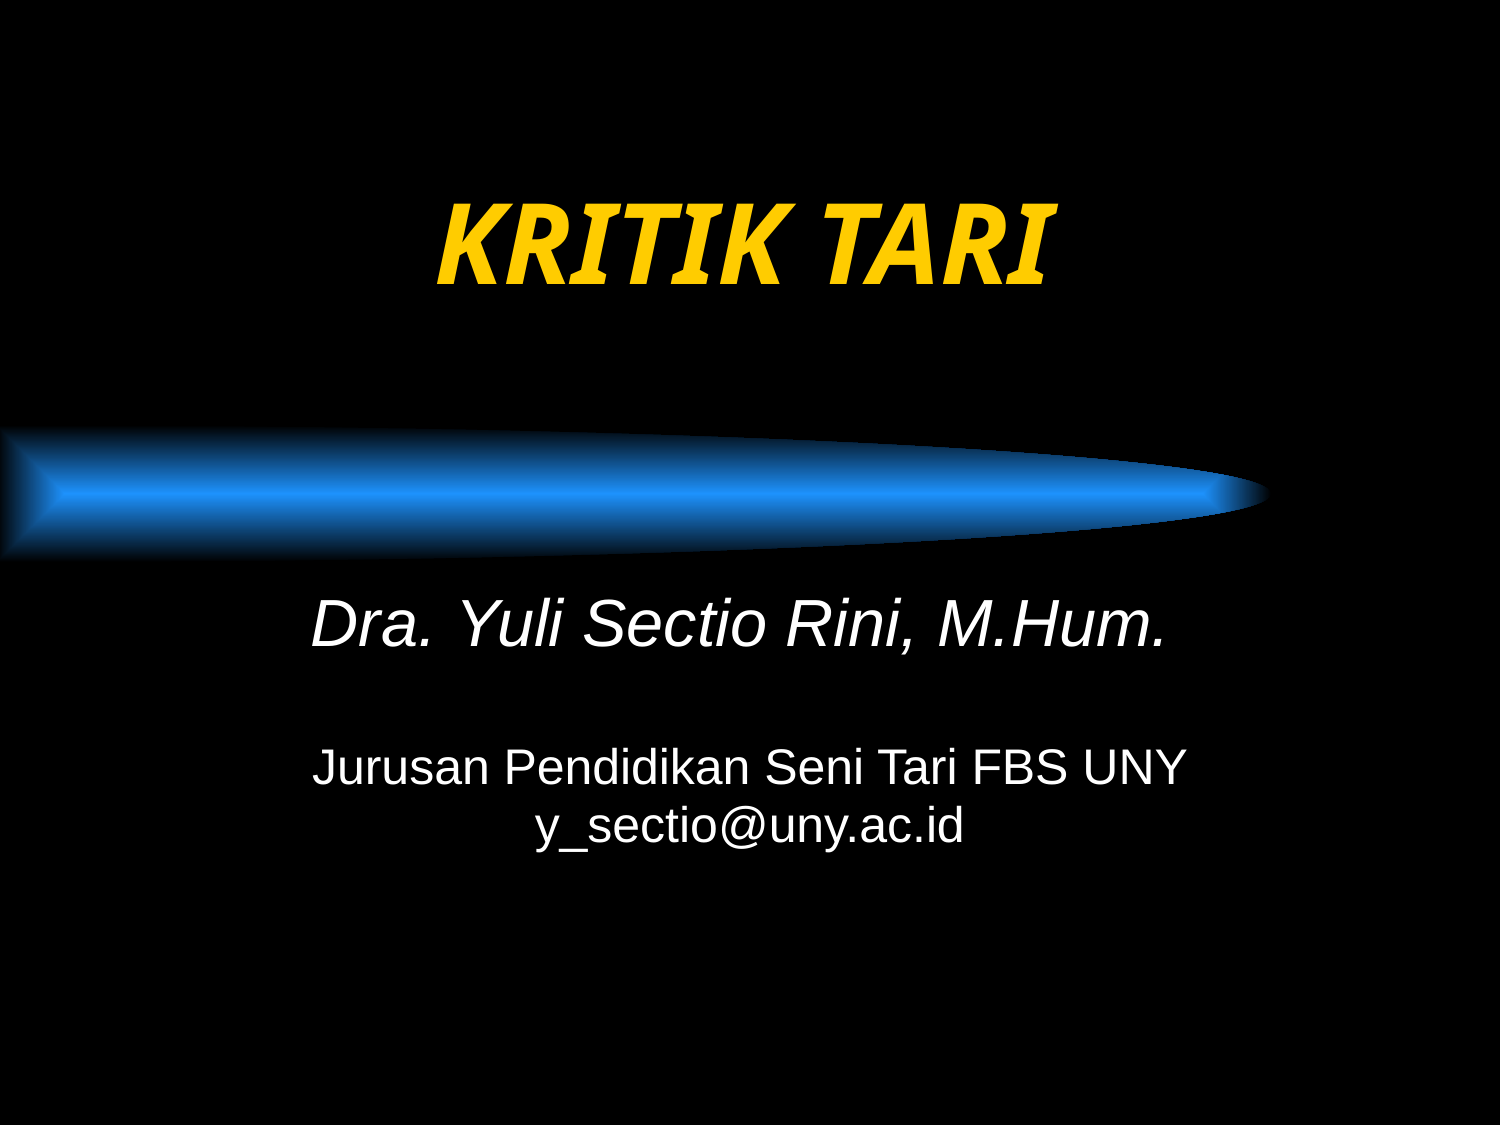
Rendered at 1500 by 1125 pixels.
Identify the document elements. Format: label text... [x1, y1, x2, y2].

title KRITIK TARI [120, 126, 1397, 315]
subtitle Dra. Yuli Sectio Rini, M.Hum. Jurusan Pendidikan Seni Tari FBS UNY y_sectio@uny.ac.id [224, 587, 1276, 876]
